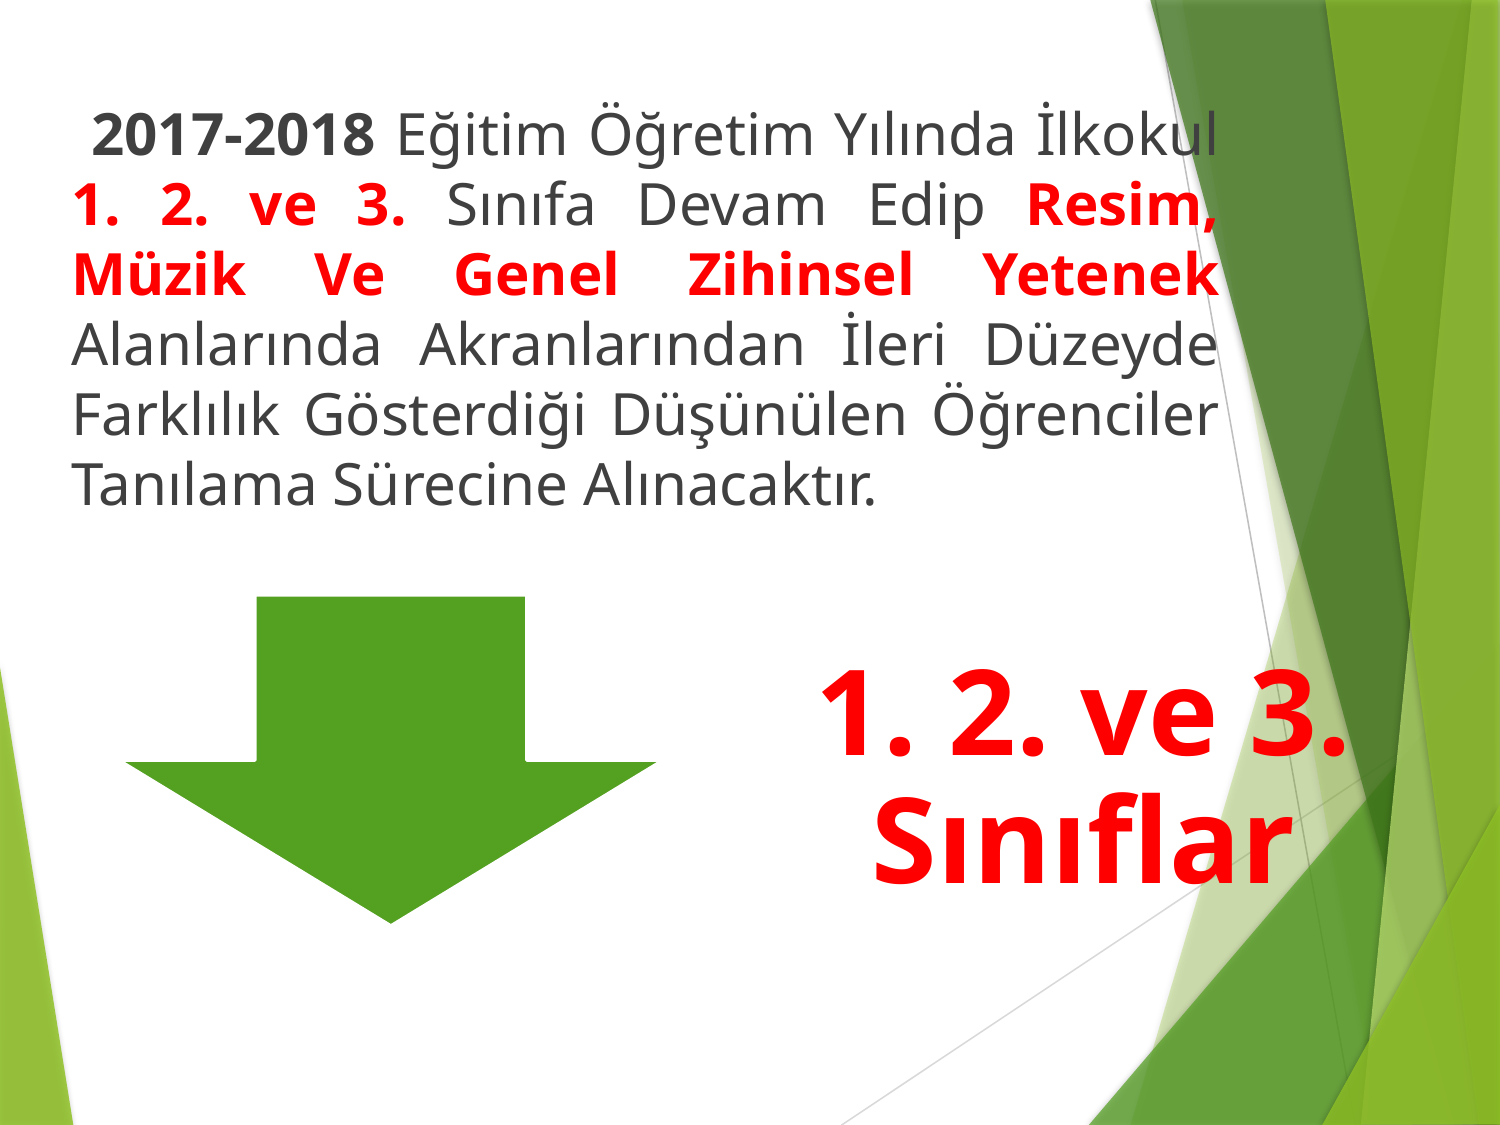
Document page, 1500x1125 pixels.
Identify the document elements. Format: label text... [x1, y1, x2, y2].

list 2017-2018 Eğitim Öğretim Yılında İlkokul 1. 2. ve 3. Sınıfa Devam Edip Resim, Müzik Ve Genel Zihinsel Yetenek Alanlarında Akranlarından İleri Düzeyde Farklılık Gösterdiği Düşünülen Öğrenciler Tanılama Sürecine Alınacaktır. [0, 90, 1235, 797]
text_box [64, 573, 1424, 989]
